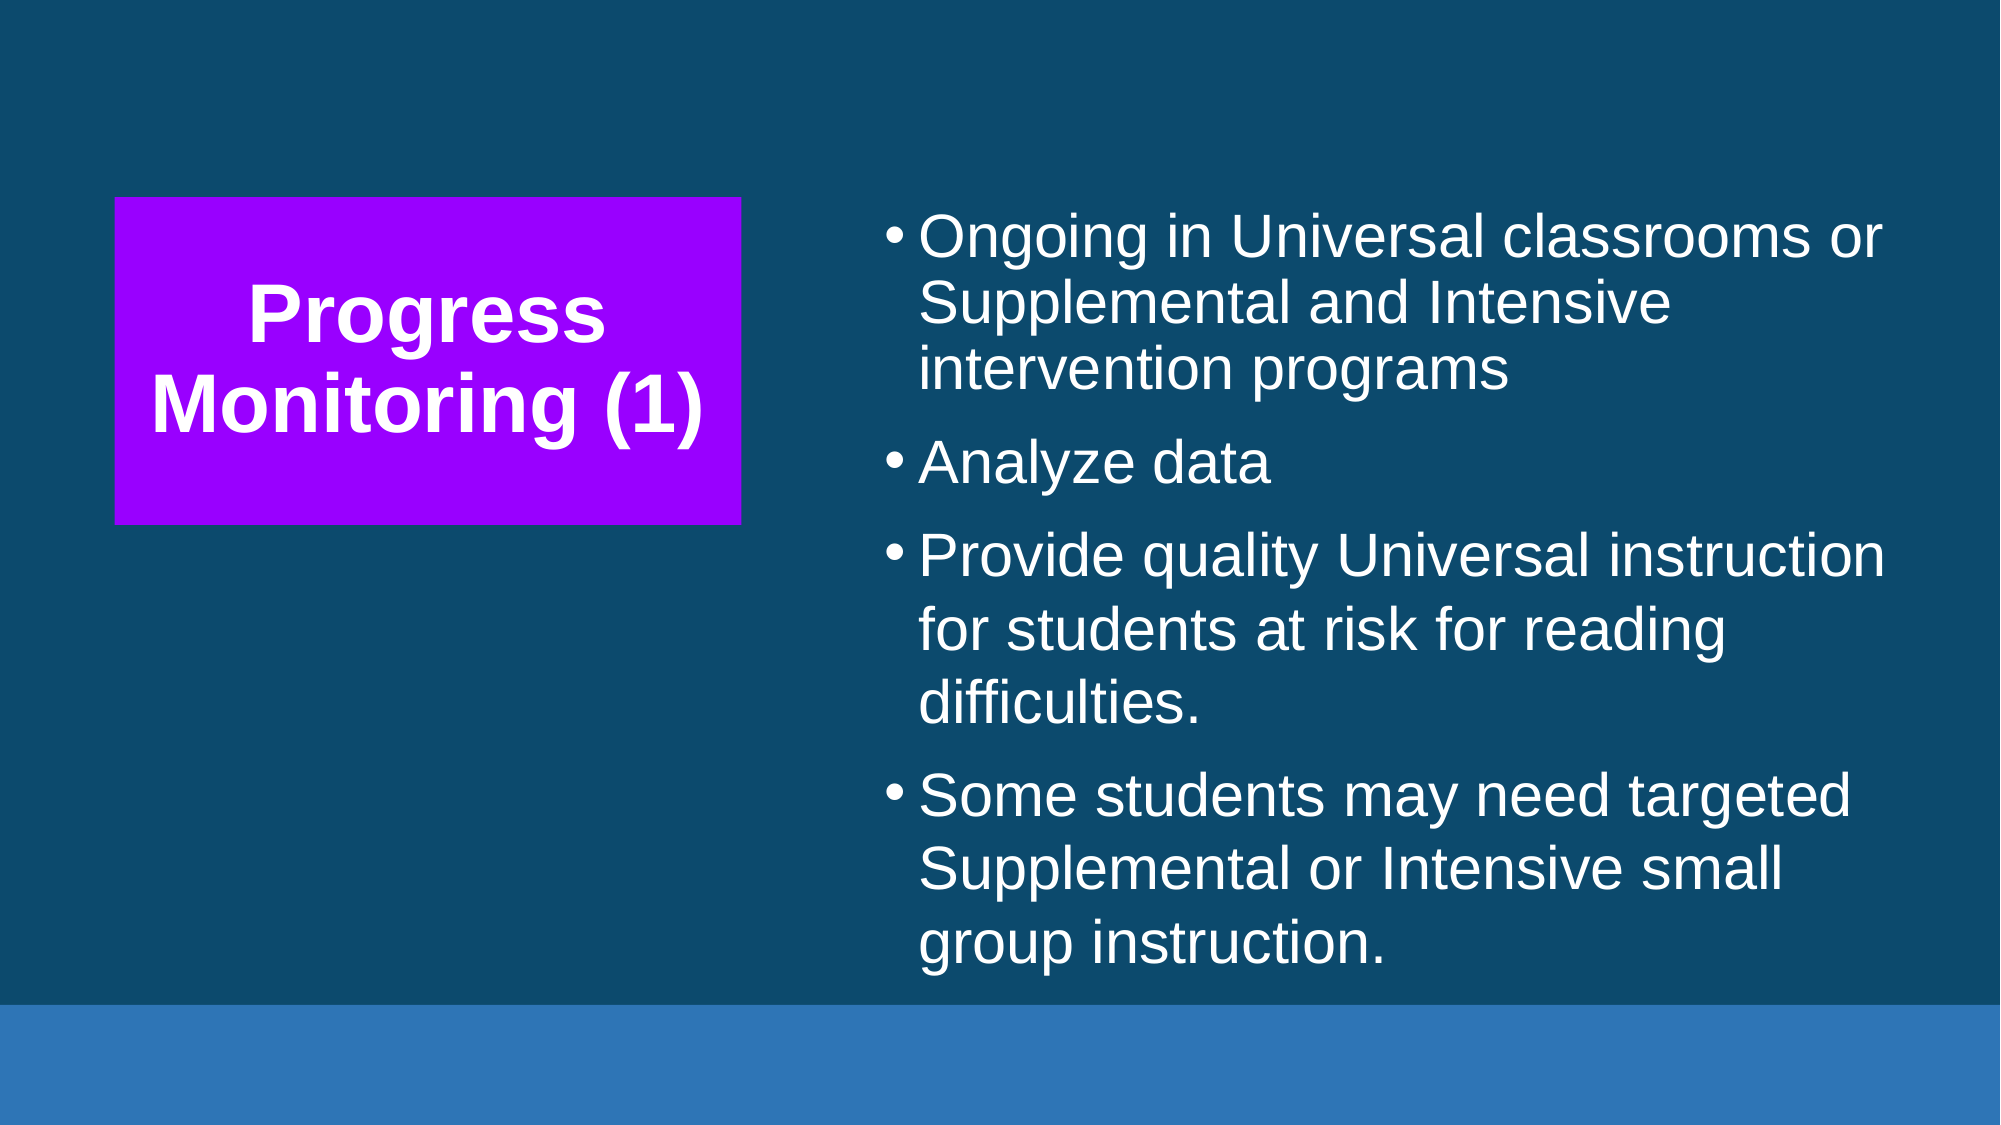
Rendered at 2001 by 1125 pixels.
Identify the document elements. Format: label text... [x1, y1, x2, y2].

title Progress Monitoring (1) [114, 197, 742, 525]
list Ongoing in Universal classrooms or Supplemental and Intensive intervention programs Analyze data Provide quality Universal instruction for students at risk for reading difficulties. Some students may need targeted Supplemental or Intensive small group instruction. [869, 197, 1936, 986]
